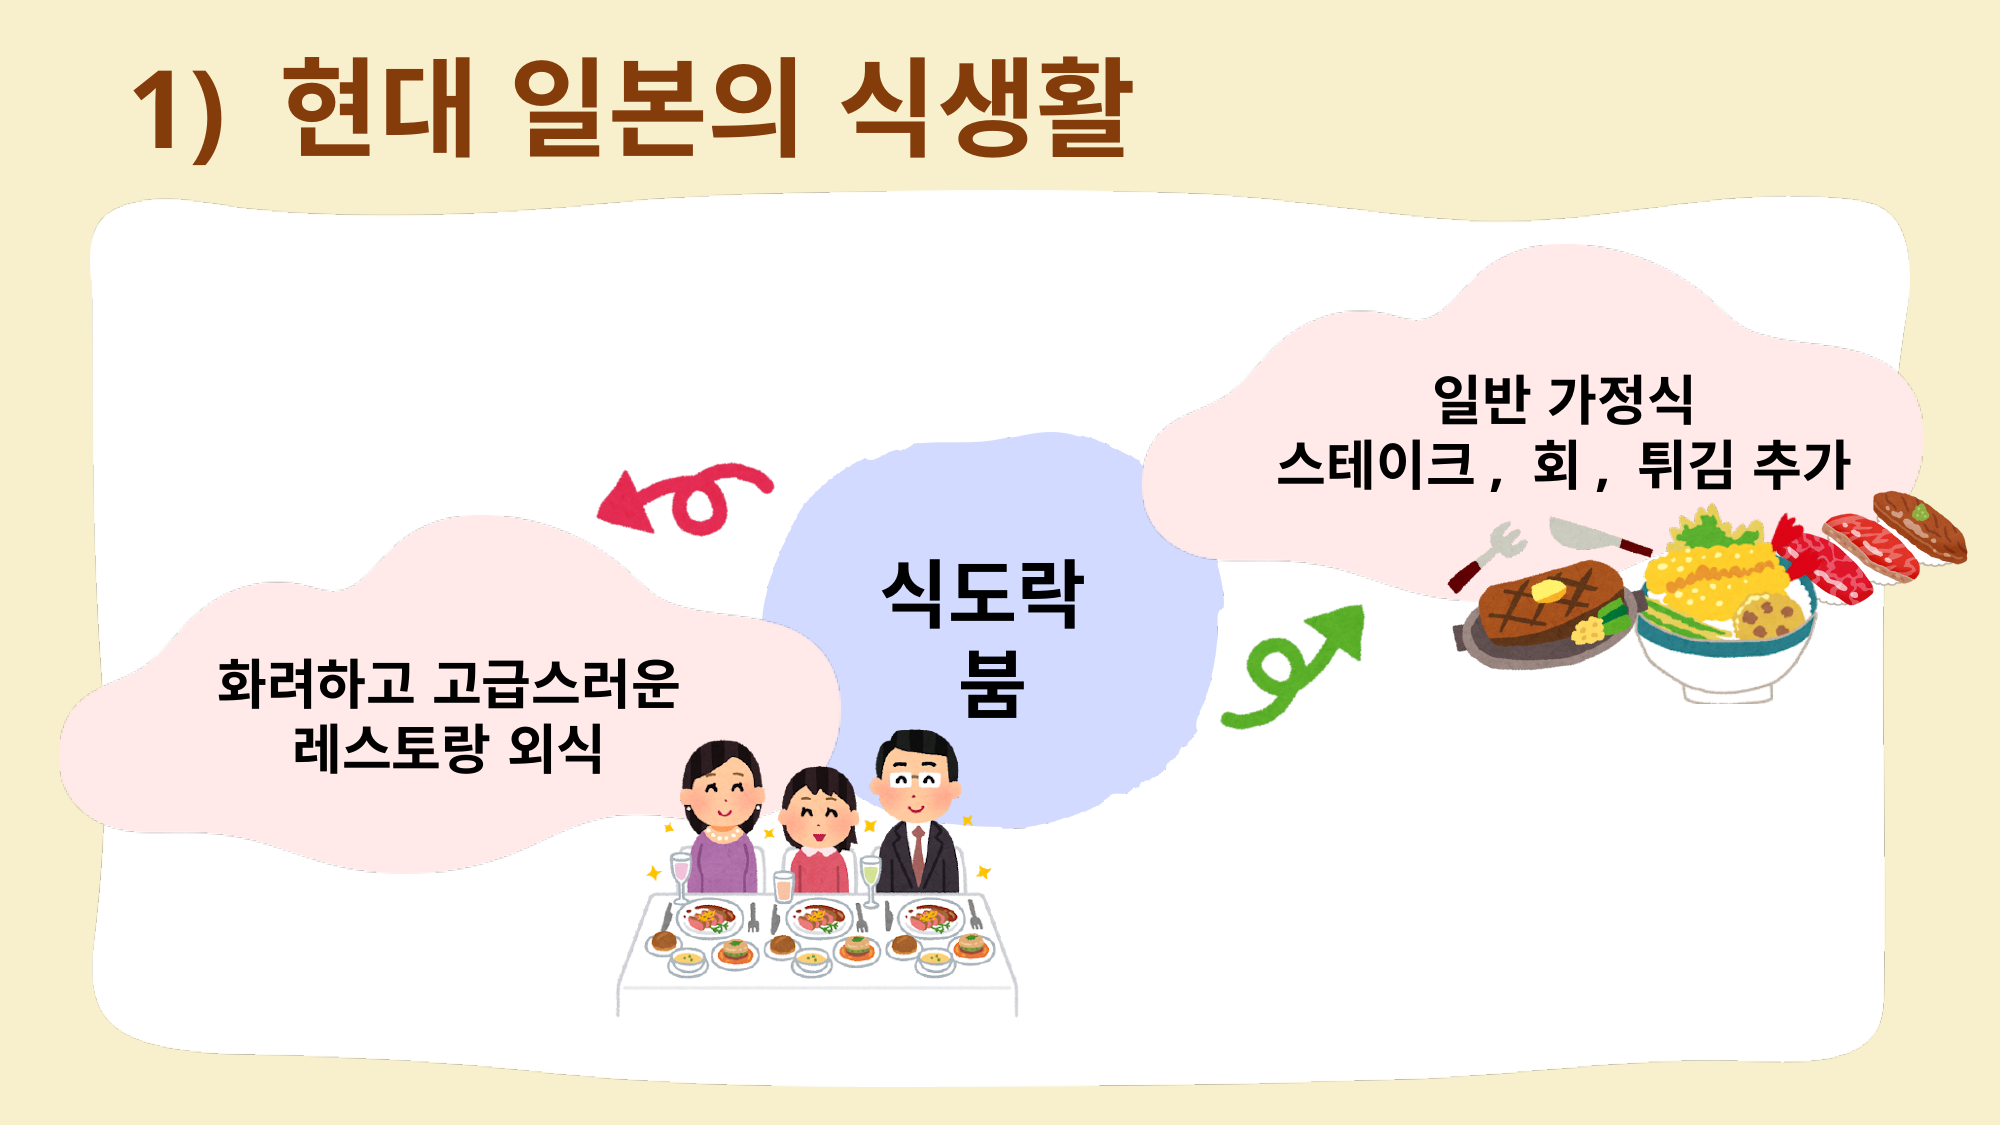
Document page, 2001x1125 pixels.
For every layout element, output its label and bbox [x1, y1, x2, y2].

picture [0, 0, 2000, 1125]
text_box [59, 515, 841, 874]
text_box [90, 190, 1910, 515]
text_box [1142, 244, 1924, 602]
text_box [90, 602, 1910, 1087]
